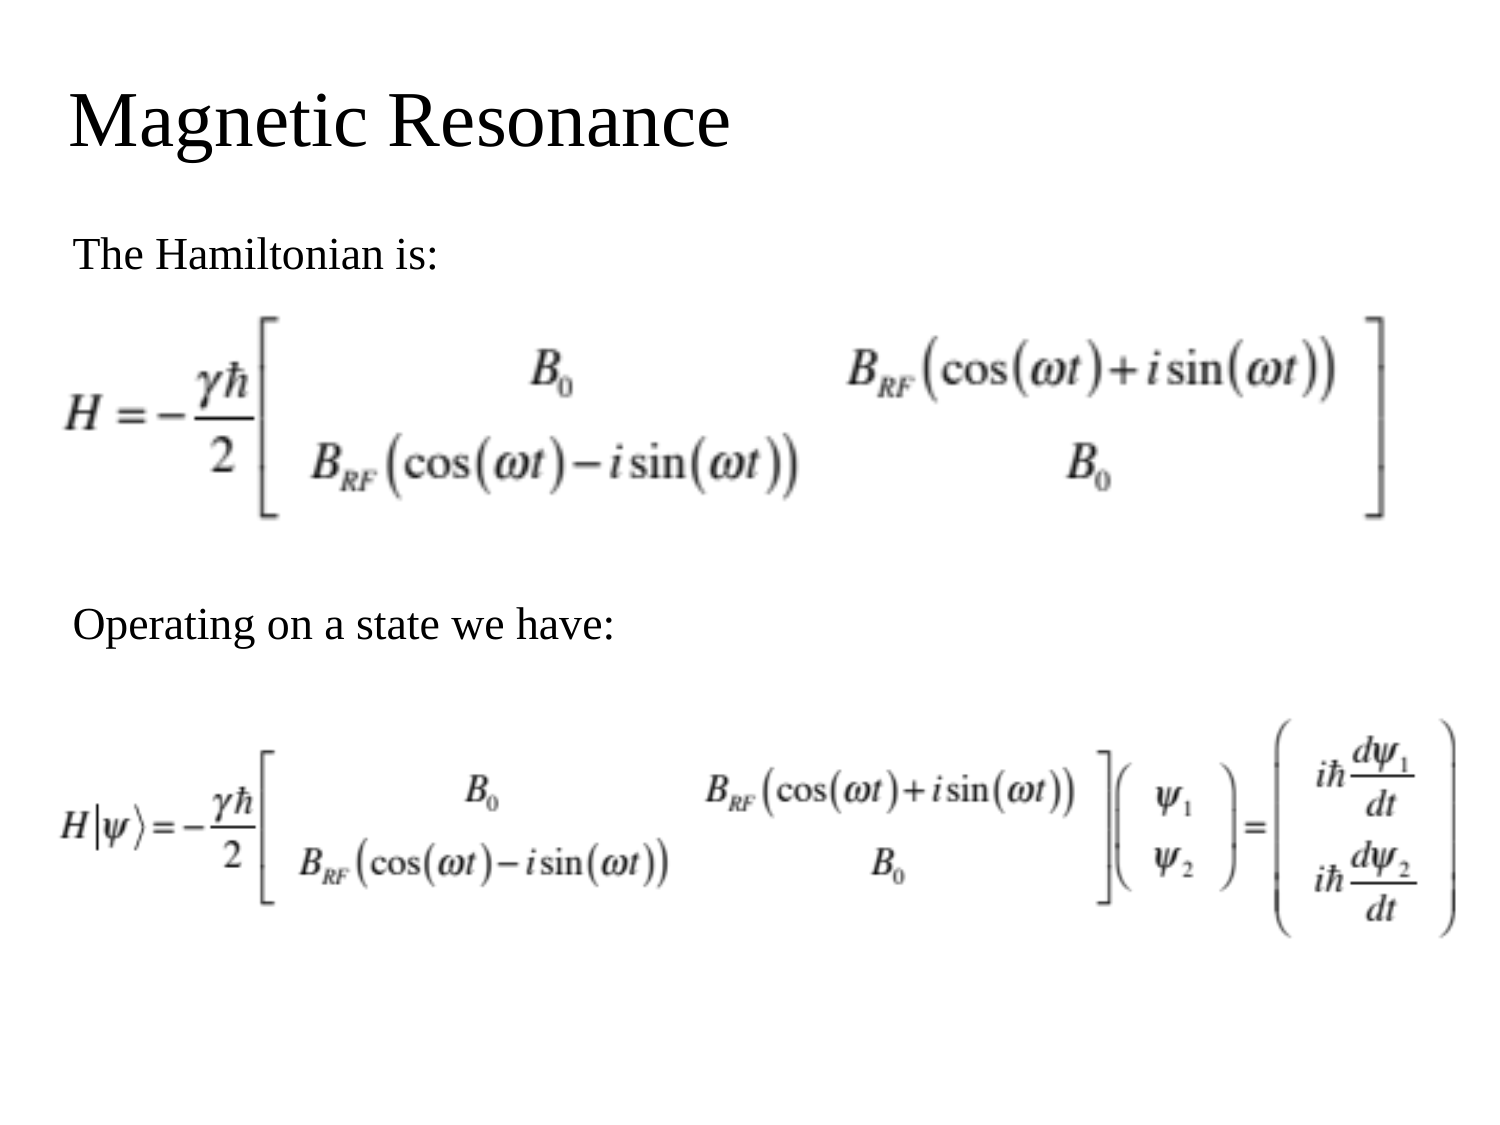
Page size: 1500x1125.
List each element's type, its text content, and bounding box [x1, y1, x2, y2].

text_box The Hamiltonian is: Operating on a state we have: [57, 532, 1240, 656]
text_box The Hamiltonian is: Operating on a state we have: [57, 215, 1240, 307]
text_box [57, 307, 1389, 526]
text_box Magnetic Resonance [54, 59, 1407, 215]
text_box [53, 712, 1459, 942]
